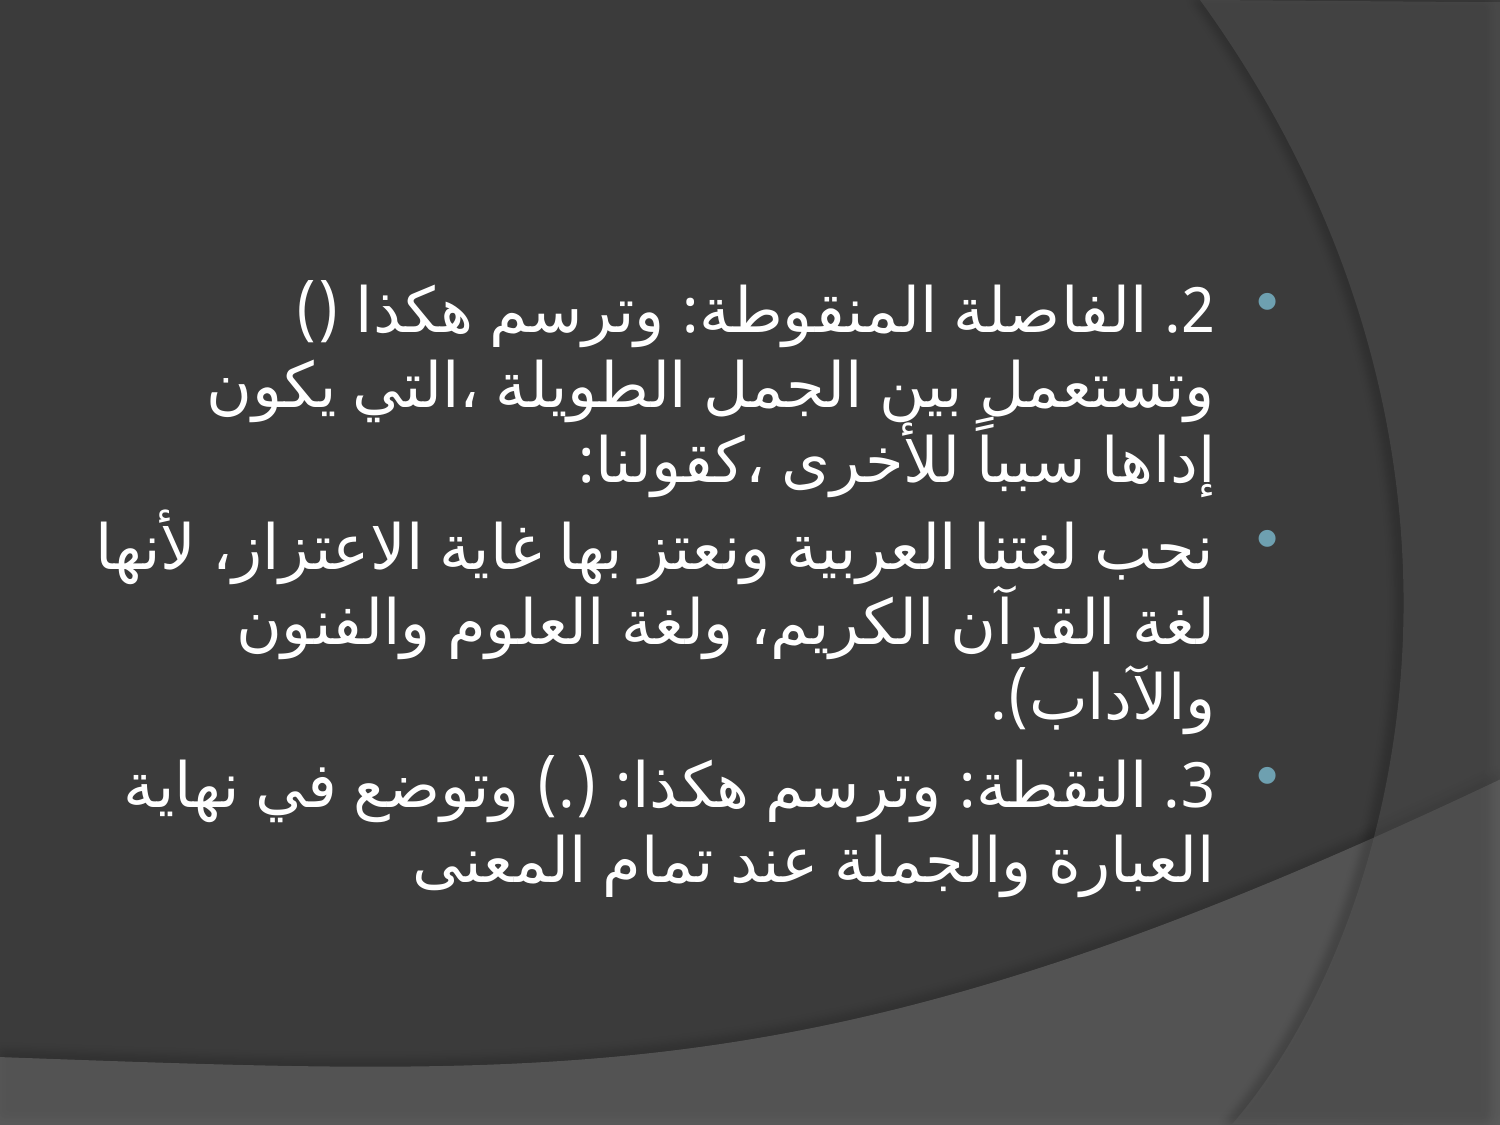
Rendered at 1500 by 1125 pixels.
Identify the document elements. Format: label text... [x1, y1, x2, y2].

list 2. الفاصلة المنقوطة: وترسم هكذا () وتستعمل بين الجمل الطويلة ،التي يكون إداها سبباً للأخرى ،كقولنا: نحب لغتنا العربية ونعتز بها غاية الاعتزاز، لأنها لغة القرآن الكريم، ولغة العلوم والفنون والآداب). 3. النقطة: وترسم هكذا: (.) وتوضع في نهاية العبارة والجملة عند تمام المعنى [75, 262, 1300, 1005]
